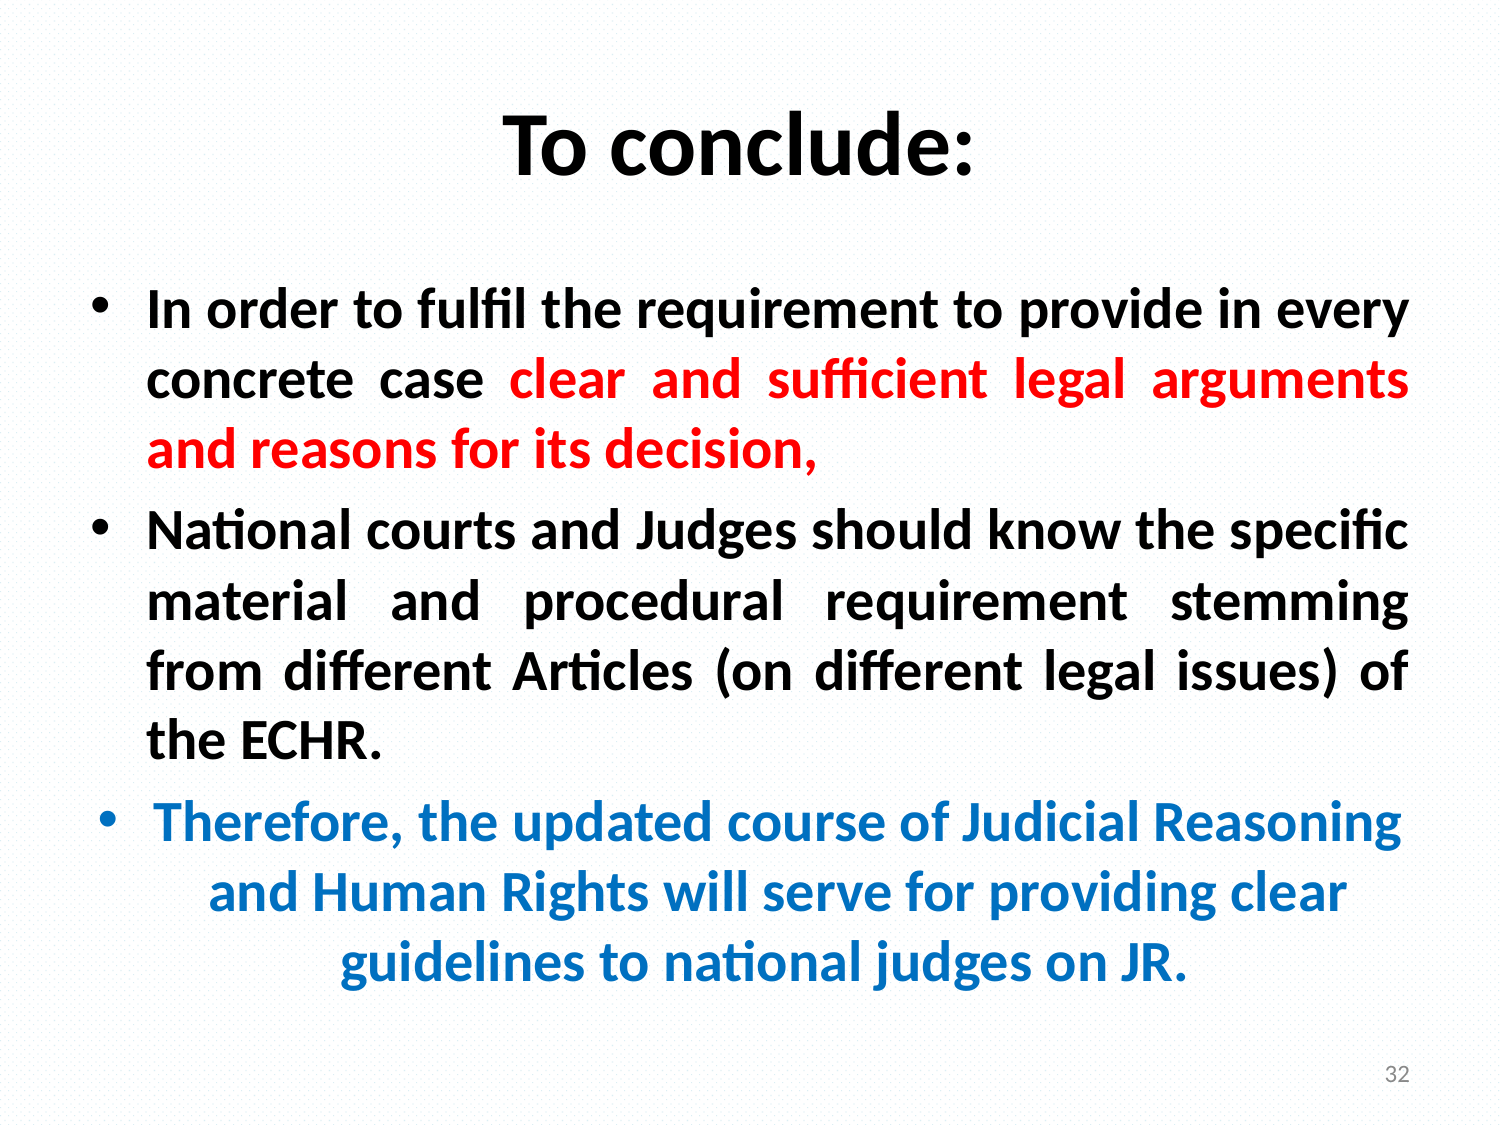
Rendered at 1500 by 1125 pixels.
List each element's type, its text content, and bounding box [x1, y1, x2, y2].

title To conclude: [75, 45, 1425, 233]
picture [0, 0, 1500, 1125]
slide_number 32 [1074, 1042, 1425, 1103]
list In order to fulfil the requirement to provide in every concrete case clear and sufficient legal arguments and reasons for its decision, National courts and Judges should know the specific material and procedural requirement stemming from different Articles (on different legal issues) of the ECHR. Therefore, the updated course of Judicial Reasoning and Human Rights will serve for providing clear guidelines to national judges on JR. [75, 262, 1425, 1005]
